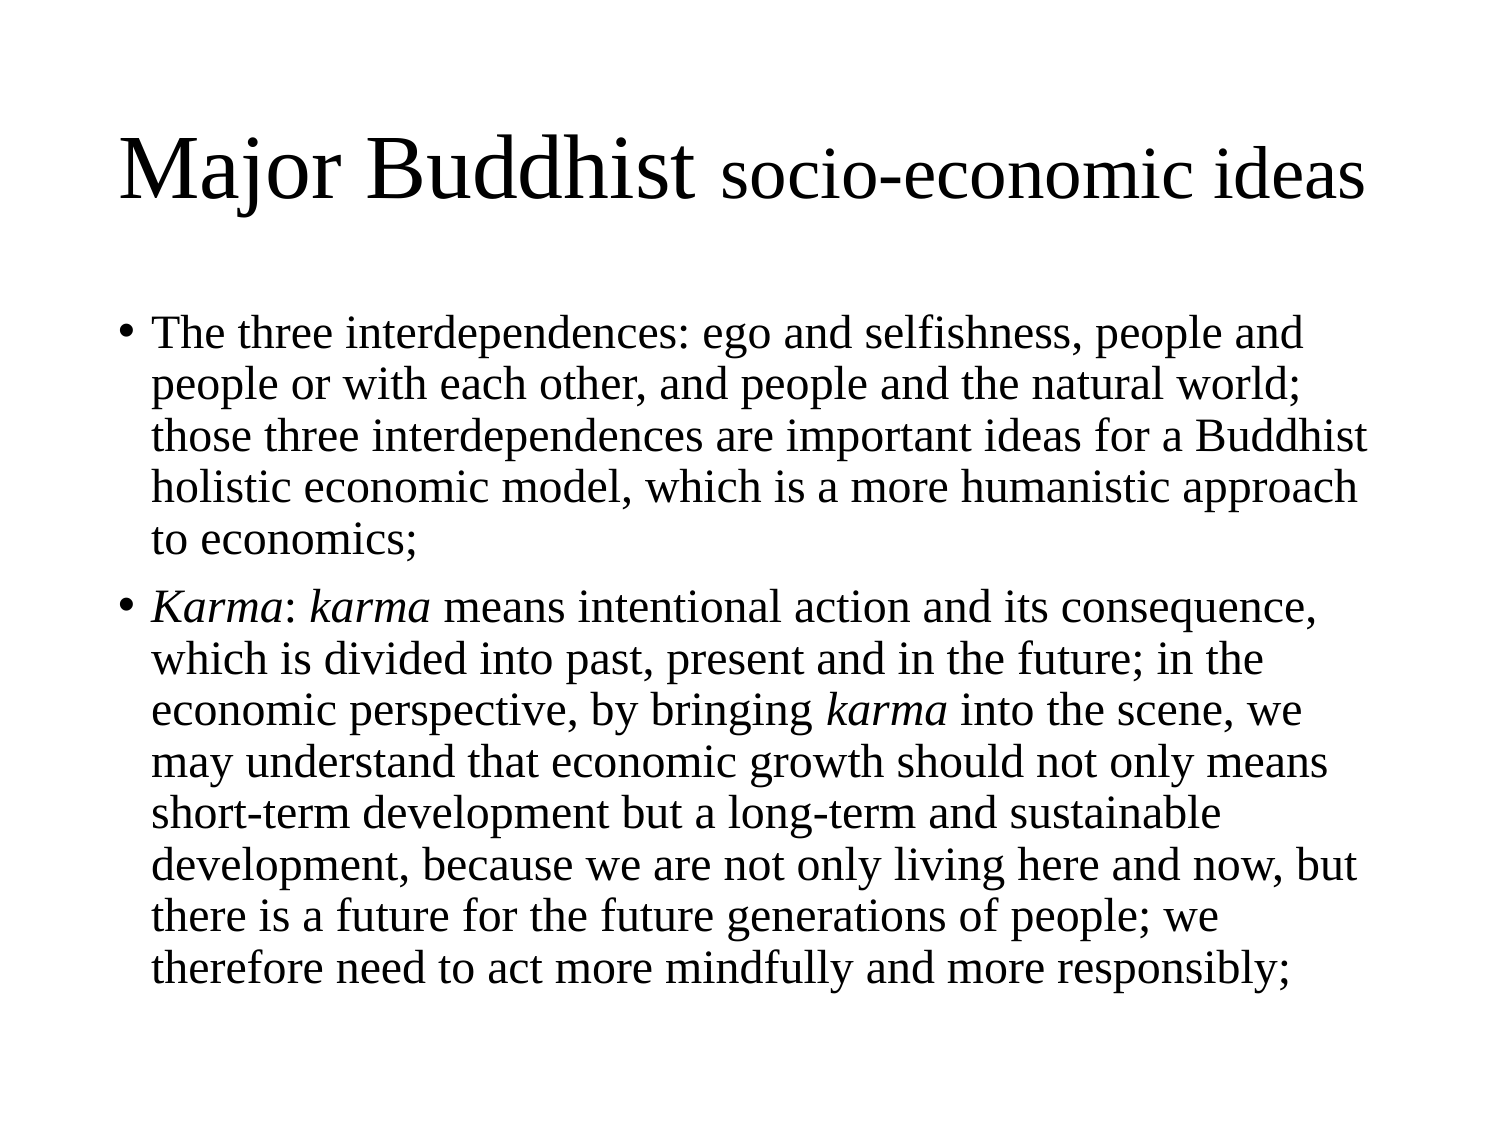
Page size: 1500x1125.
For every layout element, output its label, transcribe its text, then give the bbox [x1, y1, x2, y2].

list The three interdependences: ego and selfishness, people and people or with each other, and people and the natural world; those three interdependences are important ideas for a Buddhist holistic economic model, which is a more humanistic approach to economics; Karma: karma means intentional action and its consequence, which is divided into past, present and in the future; in the economic perspective, by bringing karma into the scene, we may understand that economic growth should not only means short-term development but a long-term and sustainable development, because we are not only living here and now, but there is a future for the future generations of people; we therefore need to act more mindfully and more responsibly; [103, 299, 1397, 1014]
title Major Buddhist socio-economic ideas [103, 59, 1397, 278]
